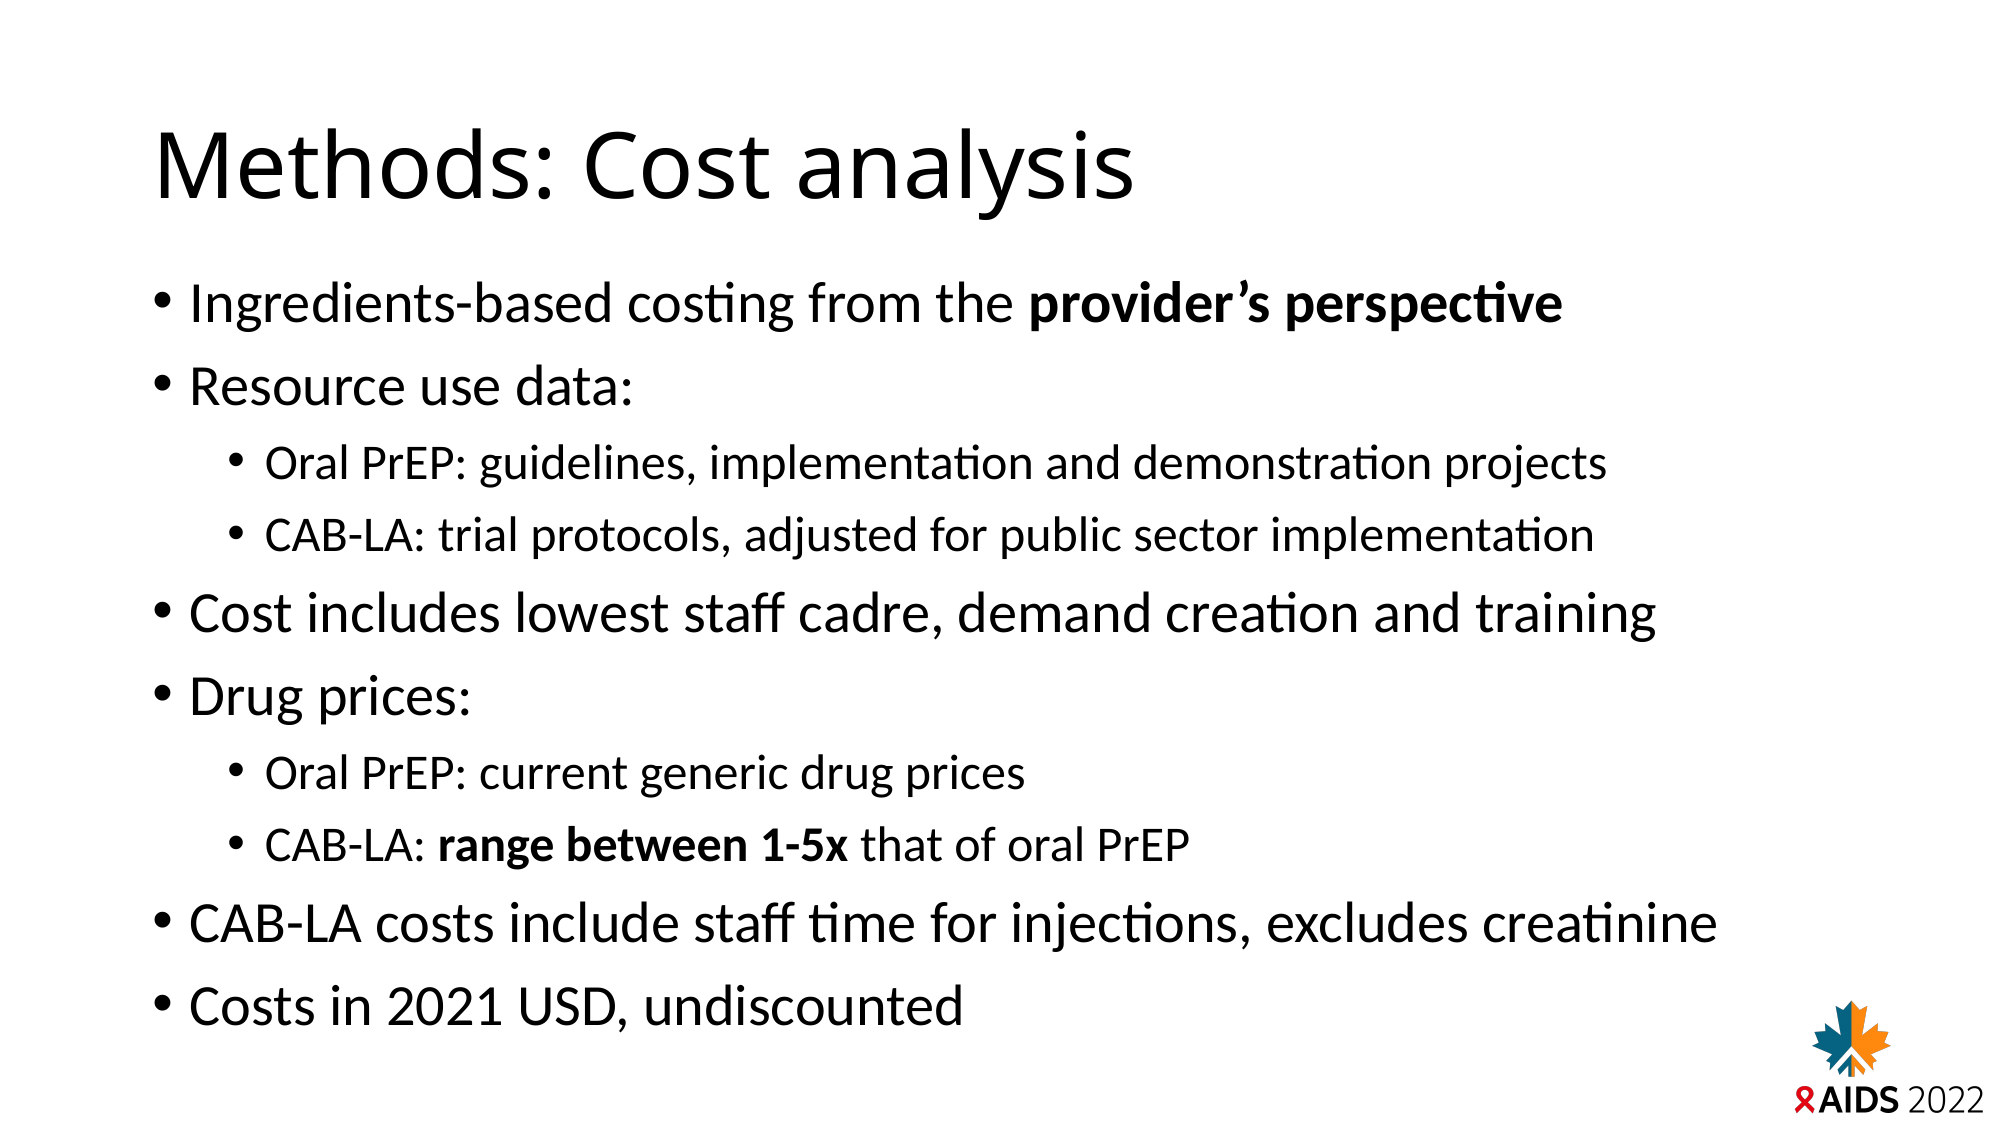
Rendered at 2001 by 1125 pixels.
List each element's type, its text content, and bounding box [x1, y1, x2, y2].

title Methods: Cost analysis [137, 59, 1863, 256]
list Ingredients-based costing from the provider’s perspective Resource use data: Oral PrEP: guidelines, implementation and demonstration projects CAB-LA: trial protocols, adjusted for public sector implementation Cost includes lowest staff cadre, demand creation and training Drug prices: Oral PrEP: current generic drug prices CAB-LA: range between 1-5x that of oral PrEP CAB-LA costs include staff time for injections, excludes creatinine Costs in 2021 USD, undiscounted [137, 256, 1916, 1086]
picture [1775, 985, 2000, 1125]
